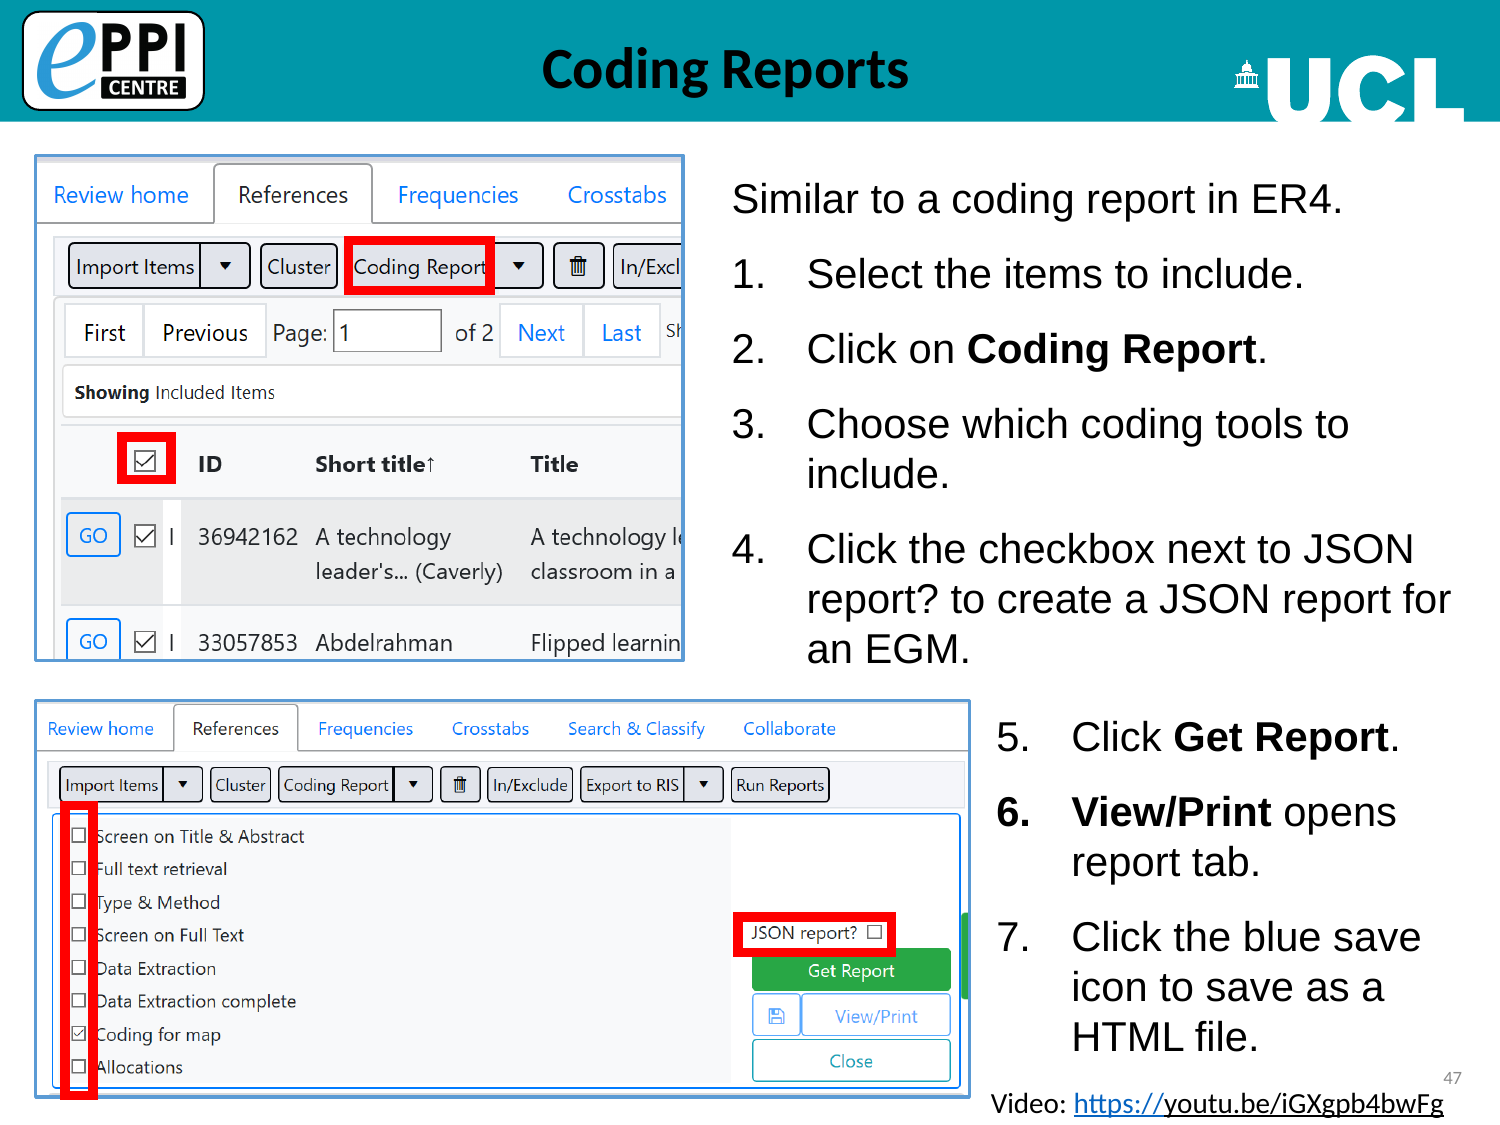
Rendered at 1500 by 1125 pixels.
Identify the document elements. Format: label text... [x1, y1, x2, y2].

slide_number 47 [1139, 1046, 1478, 1107]
picture [37, 156, 682, 660]
text_box Click Get Report. View/Print opens report tab. Click the blue save icon to save as a HTML file. [981, 701, 1461, 1067]
text_box Similar to a coding report in ER4. Select the items to include. Click on Coding Report. Choose which coding tools to include. Click the checkbox next to JSON report? to create a JSON report for an EGM. [716, 164, 1478, 755]
text_box Video: https://youtu.be/iGXgpb4bwFg [976, 1076, 1466, 1125]
picture [37, 701, 968, 1096]
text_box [0, 0, 1500, 122]
